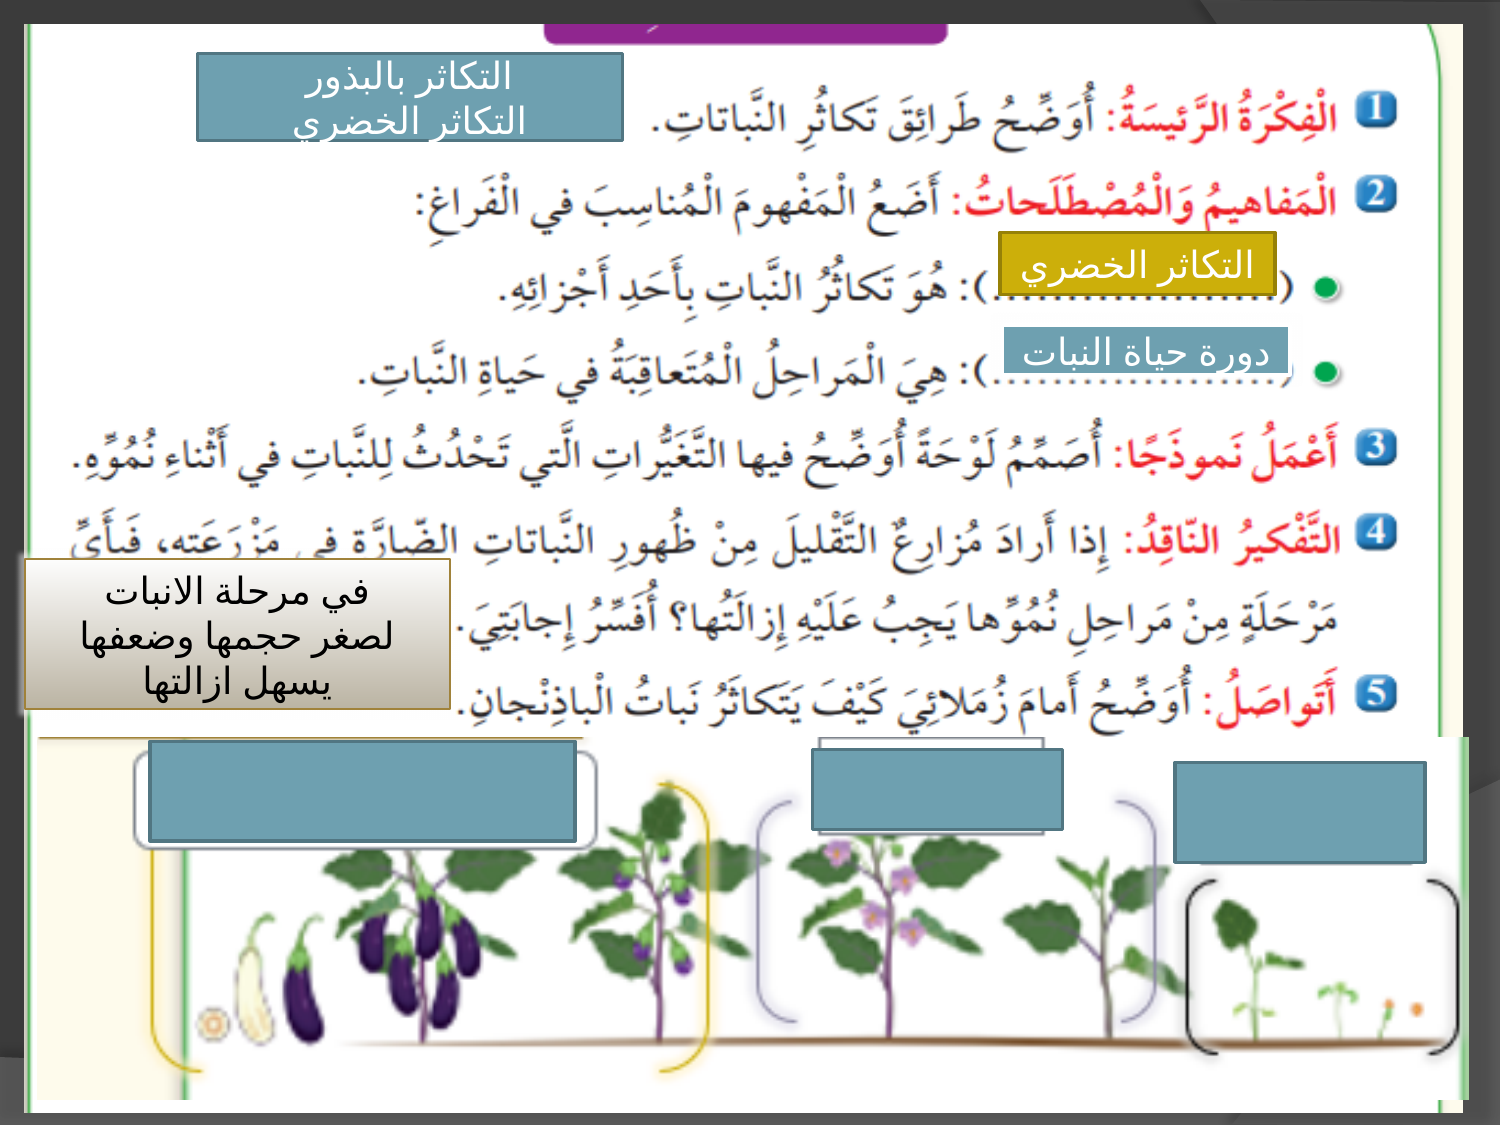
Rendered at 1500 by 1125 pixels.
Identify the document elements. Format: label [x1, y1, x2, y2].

picture [37, 737, 1469, 1101]
list [24, 24, 1463, 1113]
